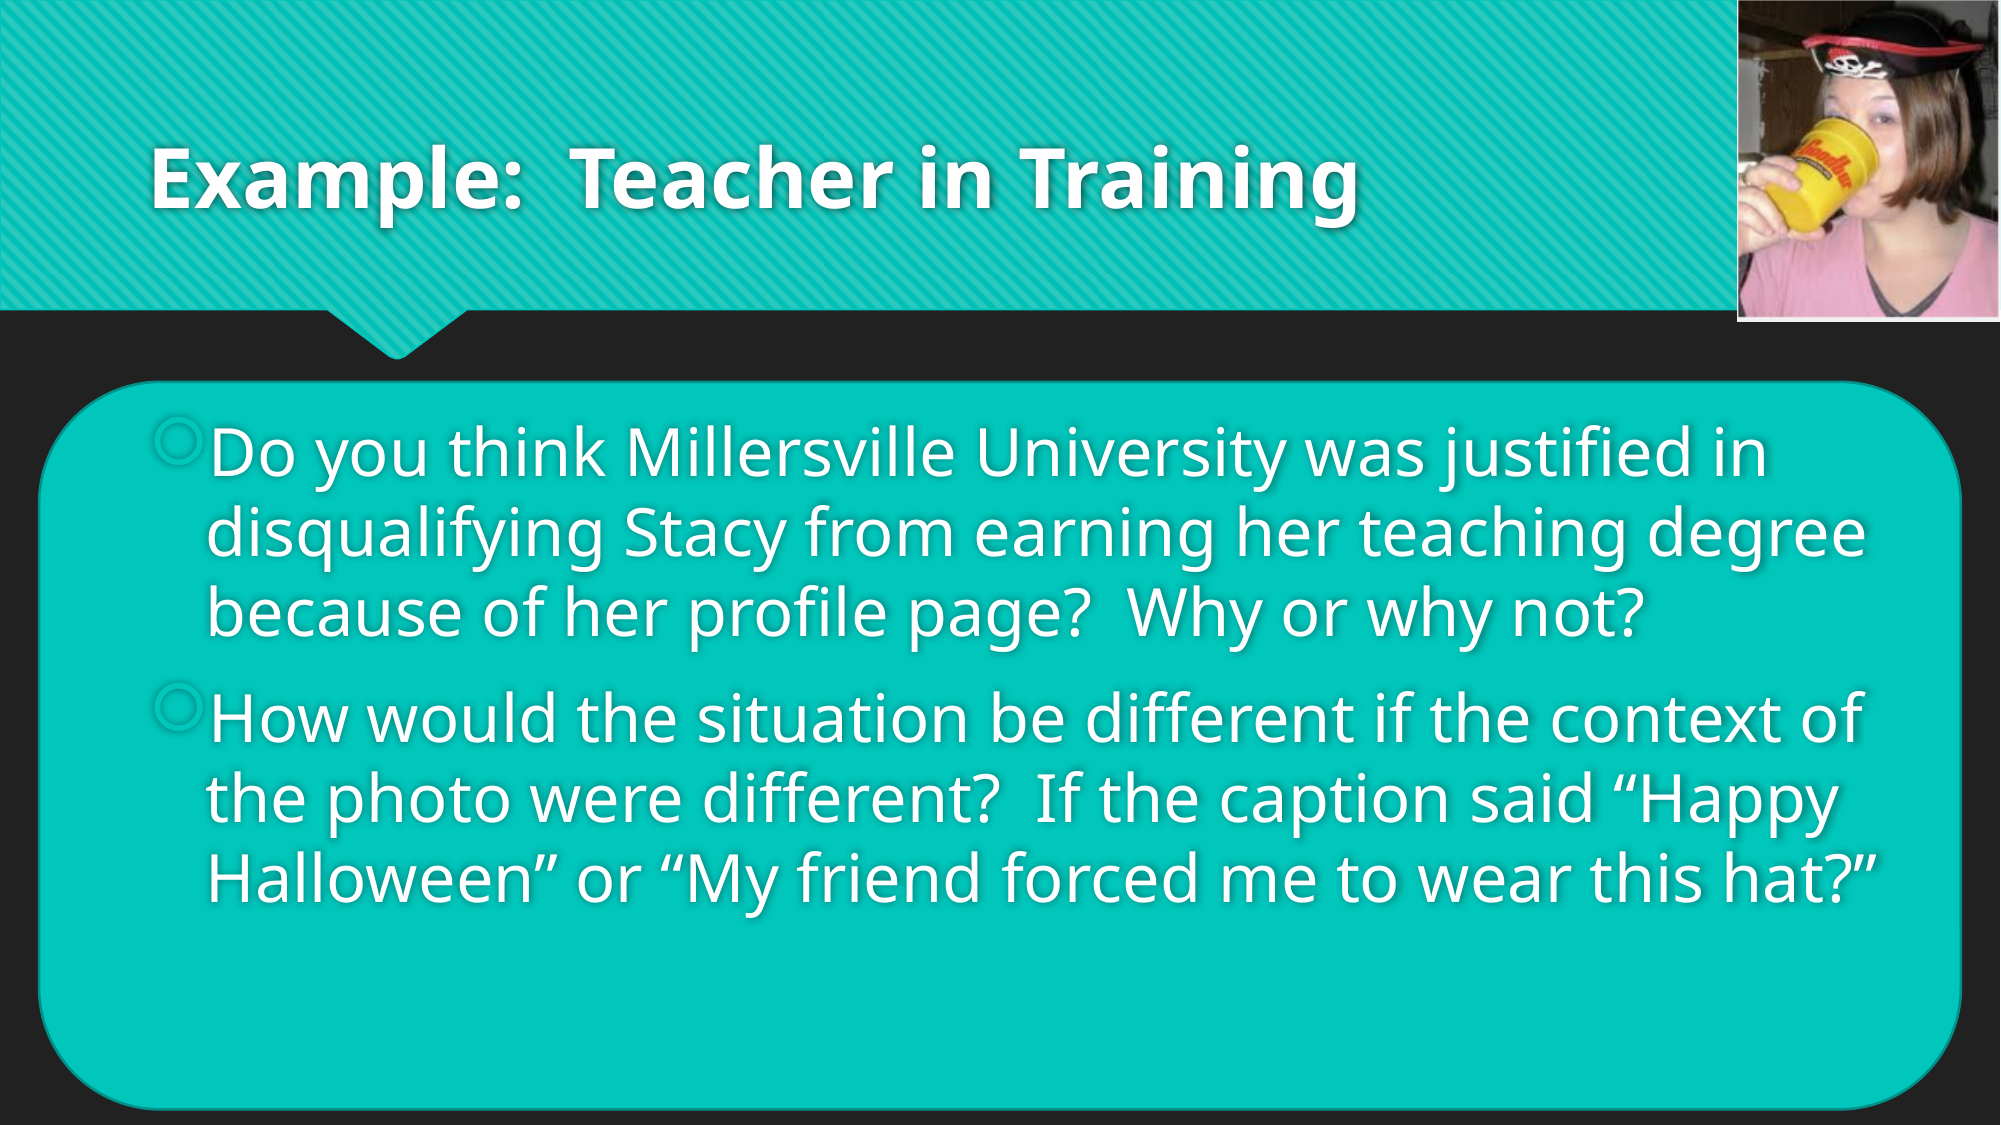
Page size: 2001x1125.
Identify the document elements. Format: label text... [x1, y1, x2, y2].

title Example: Teacher in Training [132, 73, 1737, 233]
text_box [37, 385, 1963, 1111]
picture [1737, 0, 2000, 322]
list Do you think Millersville University was justified in disqualifying Stacy from earning her teaching degree because of her profile page? Why or why not? How would the situation be different if the context of the photo were different? If the caption said “Happy Halloween” or “My friend forced me to wear this hat?” [134, 364, 2000, 962]
